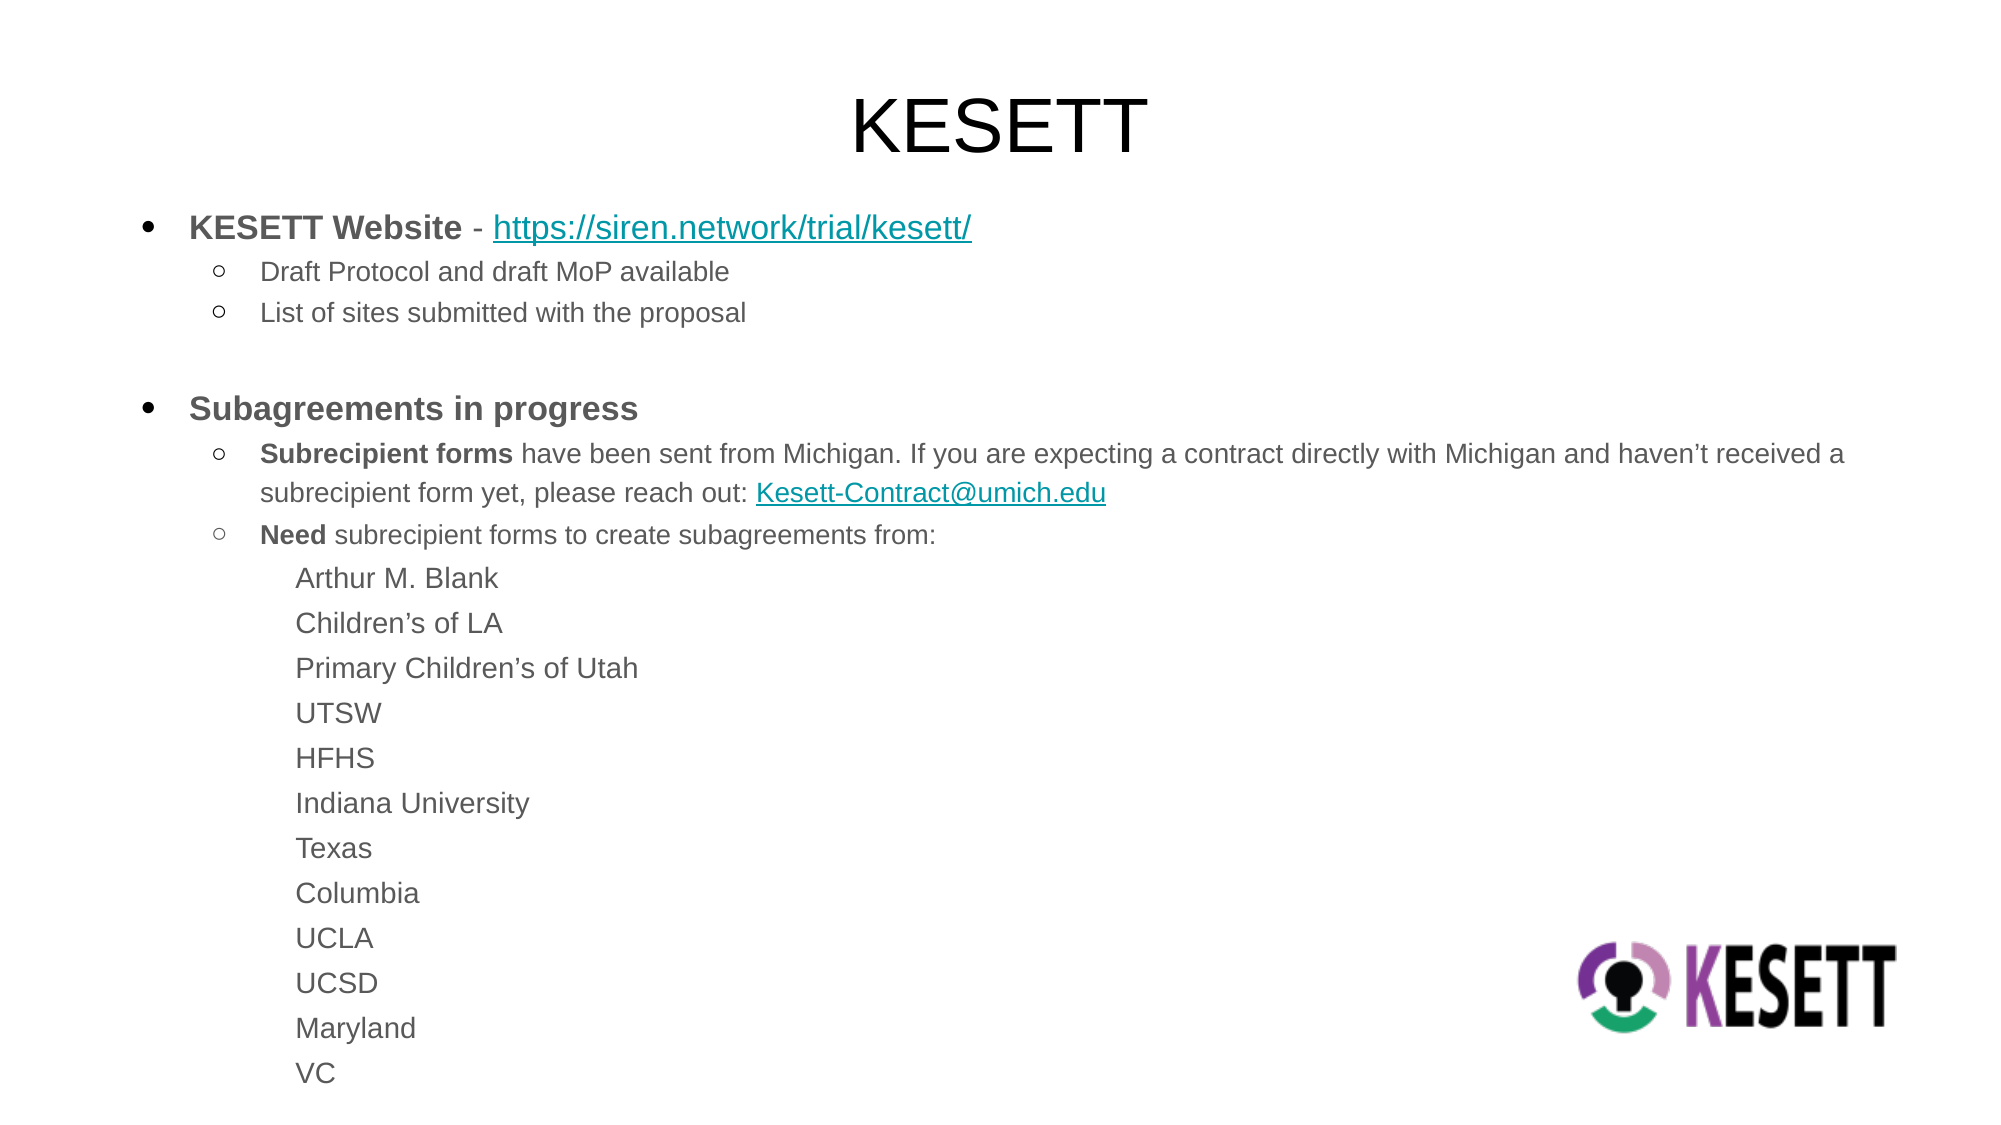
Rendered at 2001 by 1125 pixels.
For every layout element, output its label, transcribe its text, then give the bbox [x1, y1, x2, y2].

title KESETT [99, 45, 1900, 198]
picture [1560, 926, 1897, 1057]
list KESETT Website - https://siren.network/trial/kesett/ Draft Protocol and draft MoP available List of sites submitted with the proposal Subagreements in progress Subrecipient forms have been sent from Michigan. If you are expecting a contract directly with Michigan and haven’t received a subrecipient form yet, please reach out: Kesett-Contract@umich.edu Need subrecipient forms to create subagreements from: Arthur M. Blank Children’s of LA Primary Children’s of Utah UTSW HFHS Indiana University Texas Columbia UCLA UCSD Maryland VC [103, 155, 1904, 1097]
